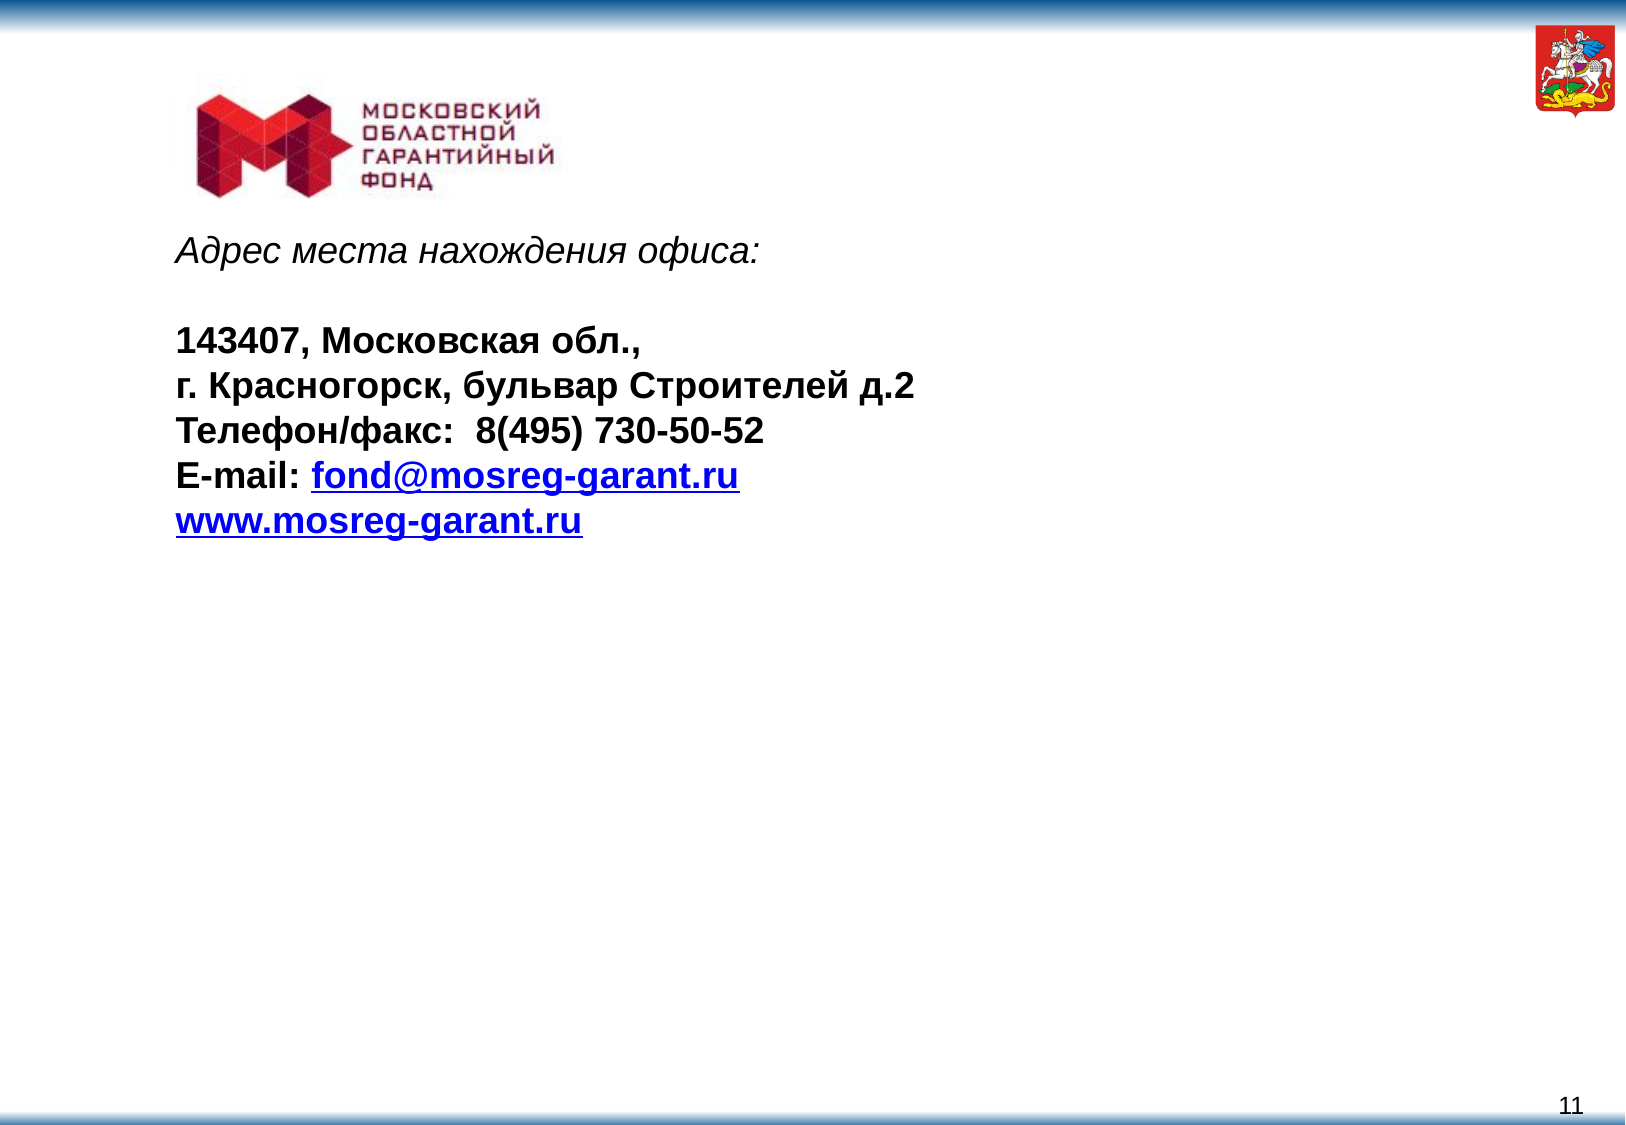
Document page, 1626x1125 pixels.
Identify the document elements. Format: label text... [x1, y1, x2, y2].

slide_number 10 [1245, 1089, 1585, 1121]
picture [173, 73, 568, 216]
text_box Адрес места нахождения офиса: 143407, Московская обл., г. Красногорск, бульвар Строителей д.2 Телефон/факс: 8(495) 730-50-52 E-mail: fond@mosreg-garant.ru www.mosreg-garant.ru [160, 218, 1541, 594]
picture [1535, 25, 1615, 119]
